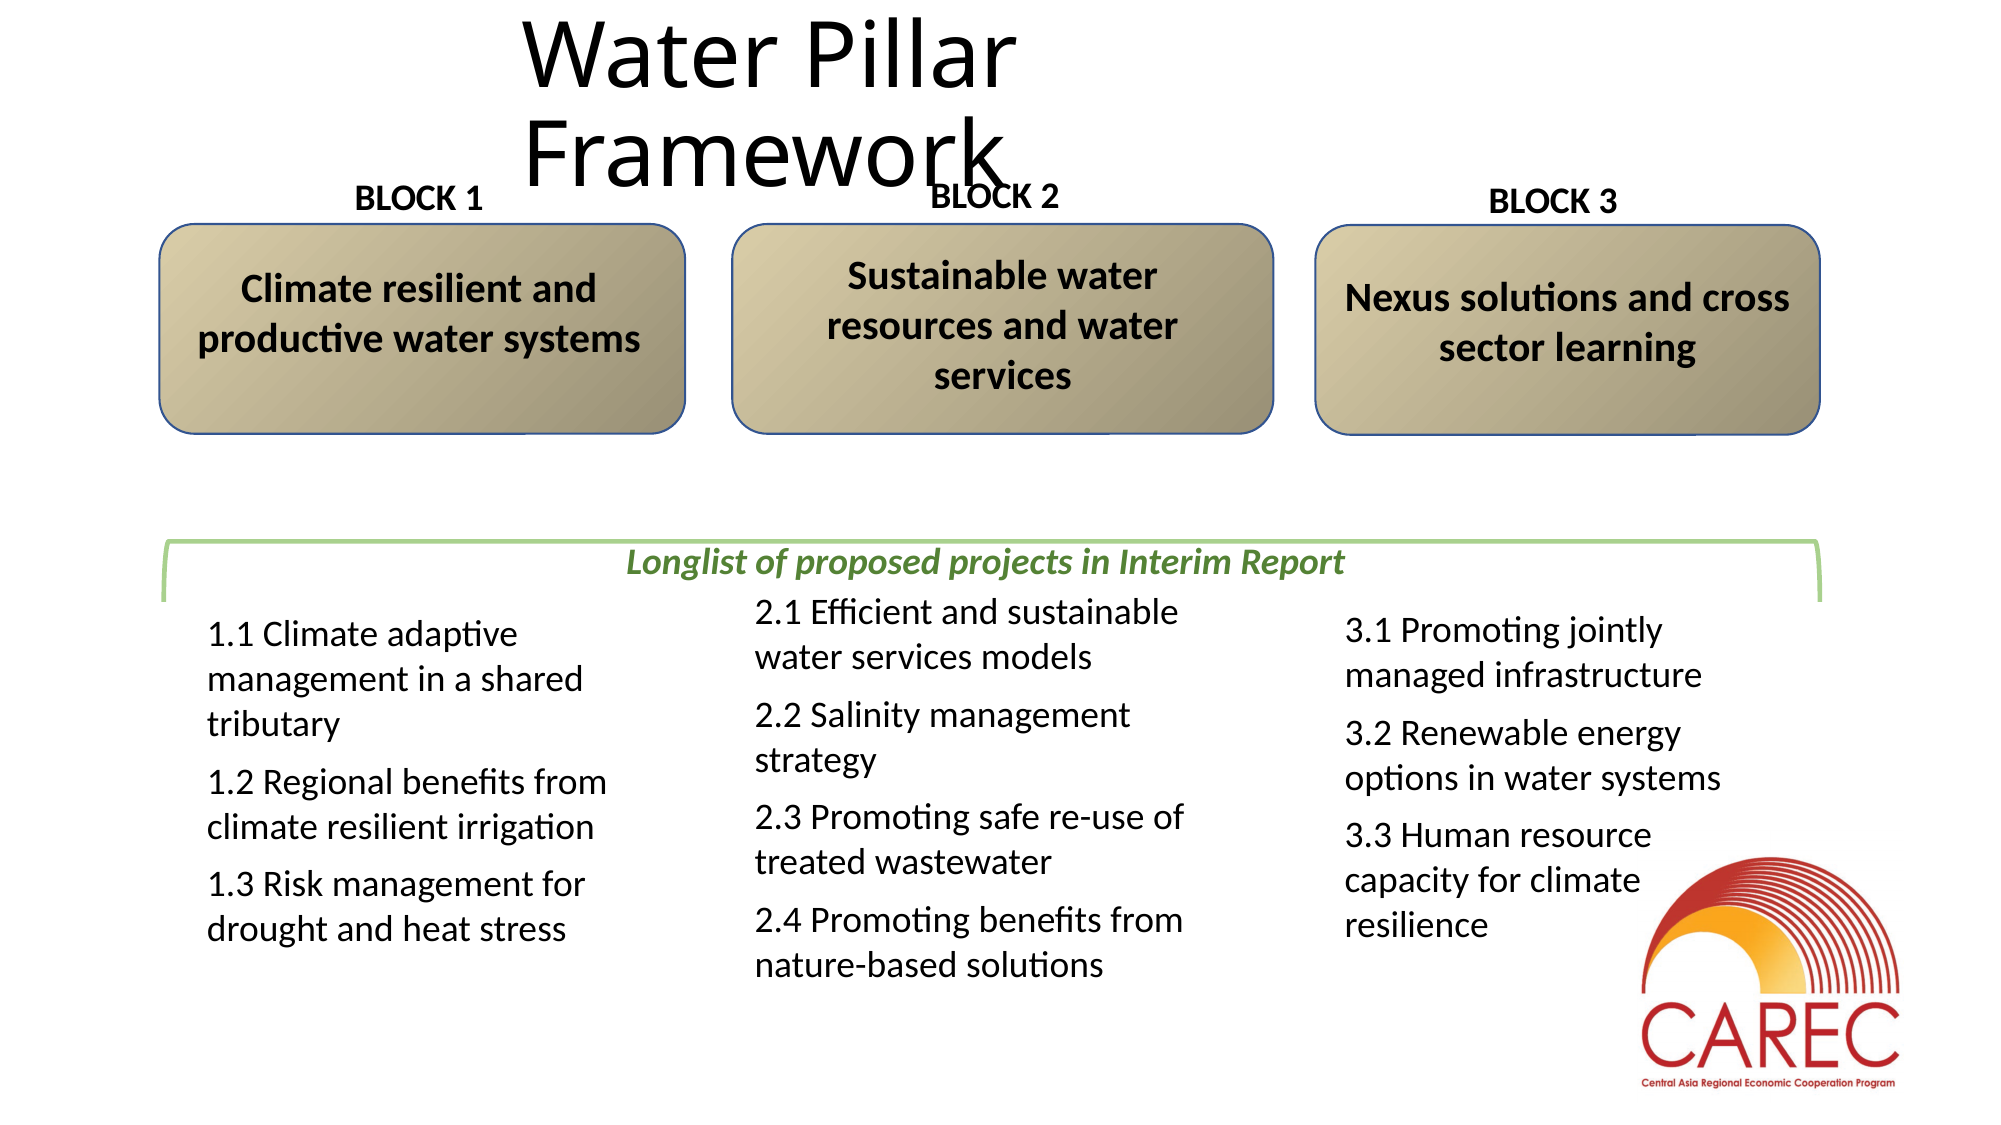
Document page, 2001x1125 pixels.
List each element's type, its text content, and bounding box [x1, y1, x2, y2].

text_box [163, 540, 1821, 602]
text_box 3.1 Promoting jointly managed infrastructure 3.2 Renewable energy options in water systems 3.3 Human resource capacity for climate resilience [1329, 602, 1781, 953]
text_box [159, 163, 1820, 435]
text_box Longlist of proposed projects in Interim Report [525, 529, 1456, 540]
text_box 2.1 Efficient and sustainable water services models 2.2 Salinity management strategy 2.3 Promoting safe re-use of treated wastewater 2.4 Promoting benefits from nature-based solutions [739, 602, 1221, 993]
title Water Pillar Framework [506, 31, 1438, 163]
picture [1637, 830, 1904, 1103]
text_box 1.1 Climate adaptive management in a shared tributary 1.2 Regional benefits from climate resilient irrigation 1.3 Risk management for drought and heat stress [192, 602, 690, 1010]
